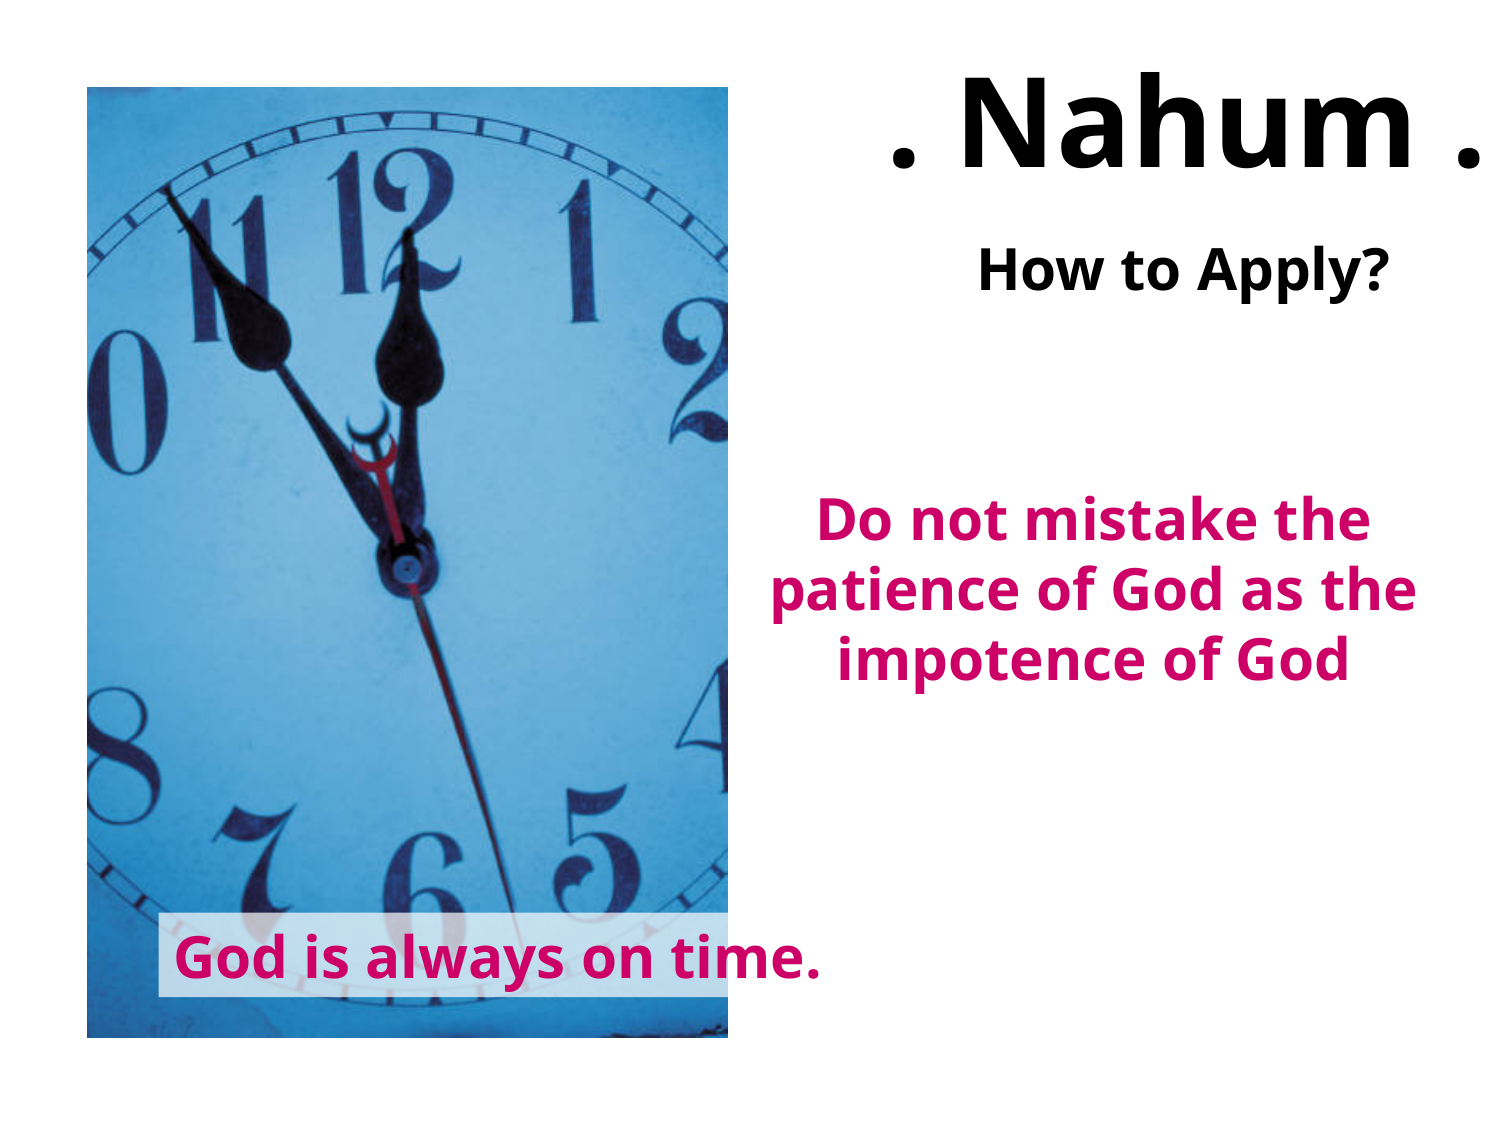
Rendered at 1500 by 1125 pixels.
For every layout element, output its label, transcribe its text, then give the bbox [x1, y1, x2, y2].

text_box How to Apply? [961, 224, 1406, 380]
picture [87, 87, 728, 1038]
text_box . Nahum . [854, 34, 1500, 200]
text_box God is always on time. [732, 912, 852, 998]
text_box Do not mistake the patience of God as the impotence of God [749, 474, 1438, 700]
